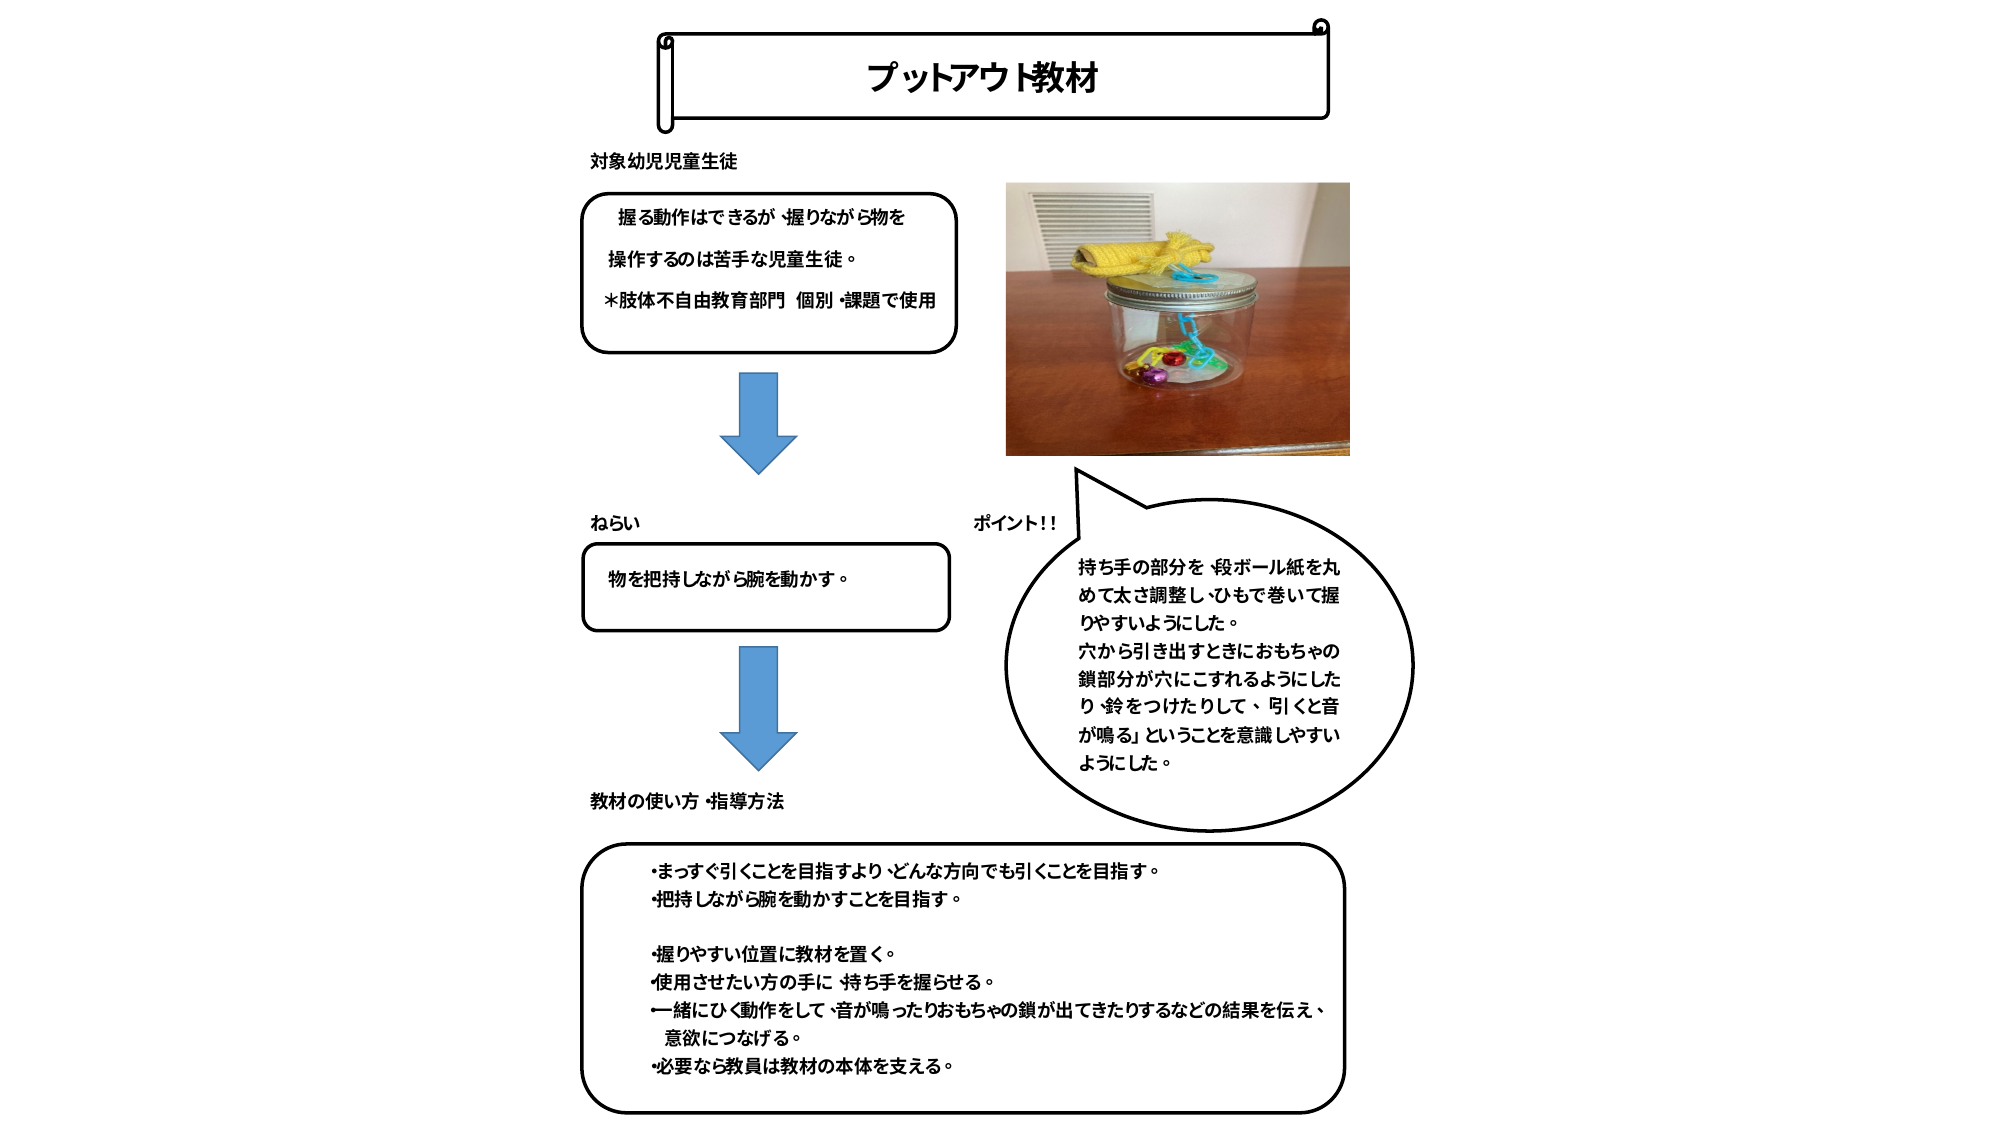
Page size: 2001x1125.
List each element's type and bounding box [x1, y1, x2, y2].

picture [571, 0, 1418, 1115]
